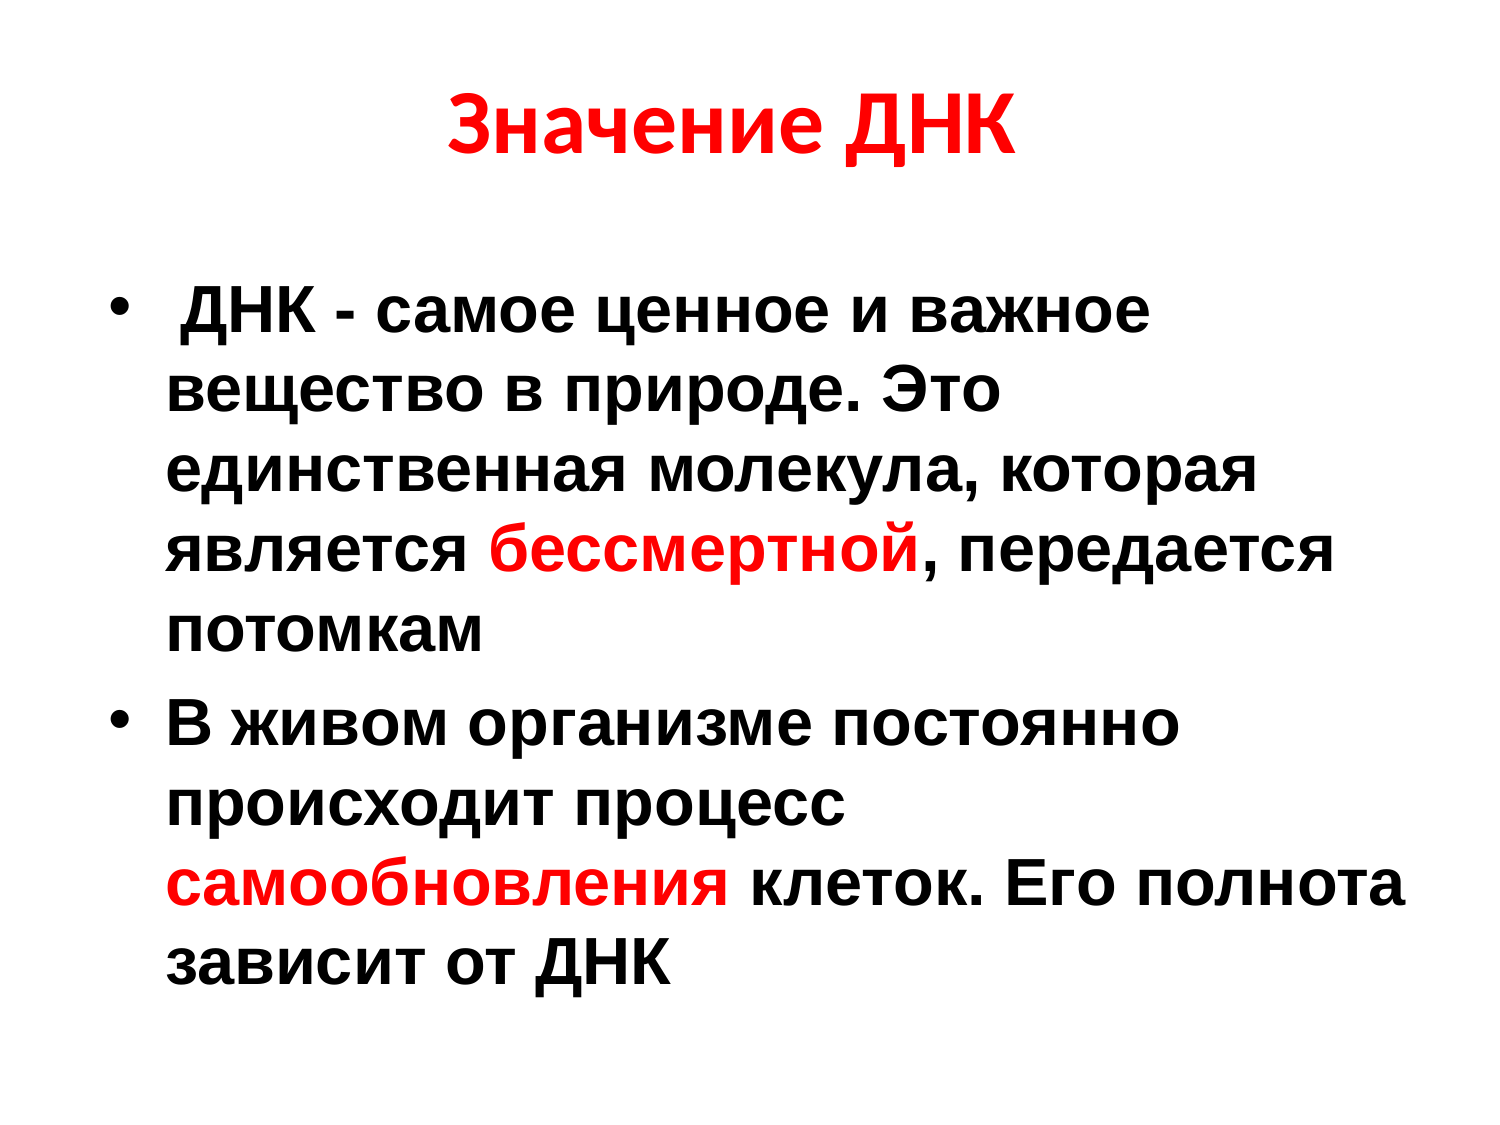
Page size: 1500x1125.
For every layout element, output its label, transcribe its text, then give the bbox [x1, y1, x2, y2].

title Значение ДНК [105, 23, 1381, 211]
list ДНК - самое ценное и важное вещество в природе. Это единственная молекула, которая является бессмертной, передается потомкам В живом организме постоянно происходит процесс самообновления клеток. Его полнота зависит от ДНК [93, 257, 1442, 1055]
